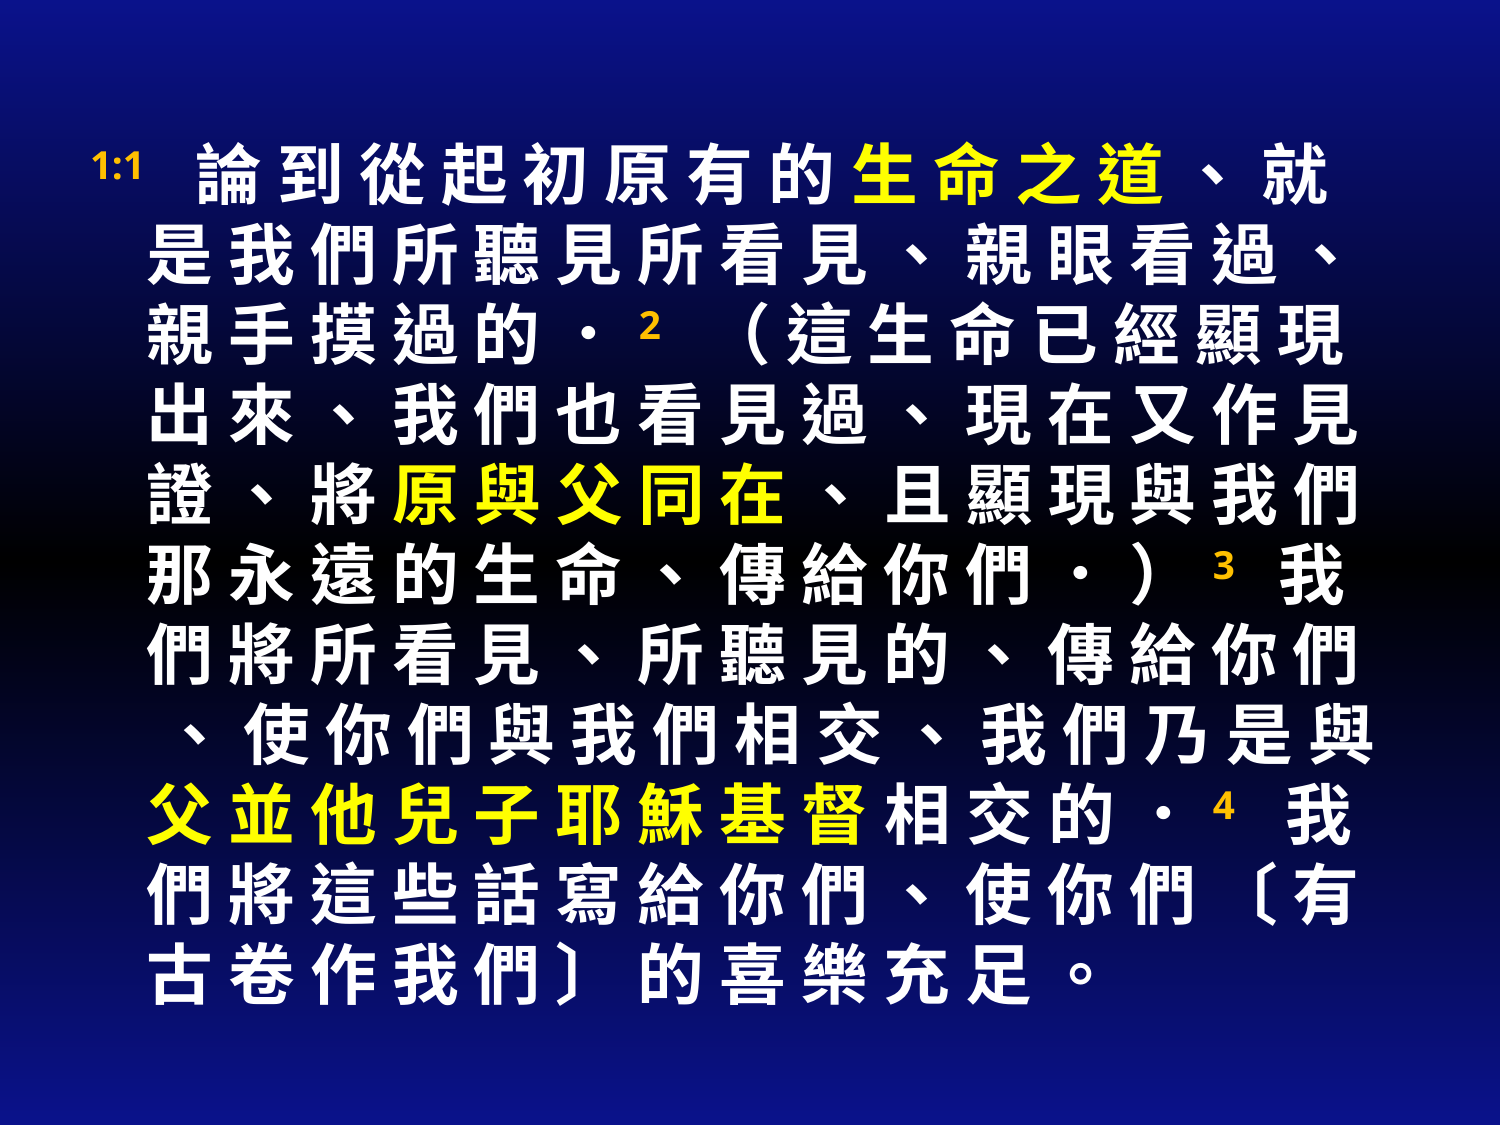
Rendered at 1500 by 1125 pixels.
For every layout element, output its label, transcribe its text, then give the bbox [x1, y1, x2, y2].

list 1:1 論 到 從 起 初 原 有 的 生 命 之 道 、 就 是 我 們 所 聽 見 所 看 見 、 親 眼 看 過 、 親 手 摸 過 的 ．2 （ 這 生 命 已 經 顯 現 出 來 、 我 們 也 看 見 過 、 現 在 又 作 見 證 、 將 原 與 父 同 在 、 且 顯 現 與 我 們 那 永 遠 的 生 命 、 傳 給 你 們 ． ）3 我 們 將 所 看 見 、 所 聽 見 的 、 傳 給 你 們 、 使 你 們 與 我 們 相 交 、 我 們 乃 是 與 父 並 他 兒 子 耶 穌 基 督 相 交 的 ．4 我 們 將 這 些 話 寫 給 你 們 、 使 你 們 〔 有 古 卷 作 我 們 〕 的 喜 樂 充 足 。 [74, 125, 1426, 869]
